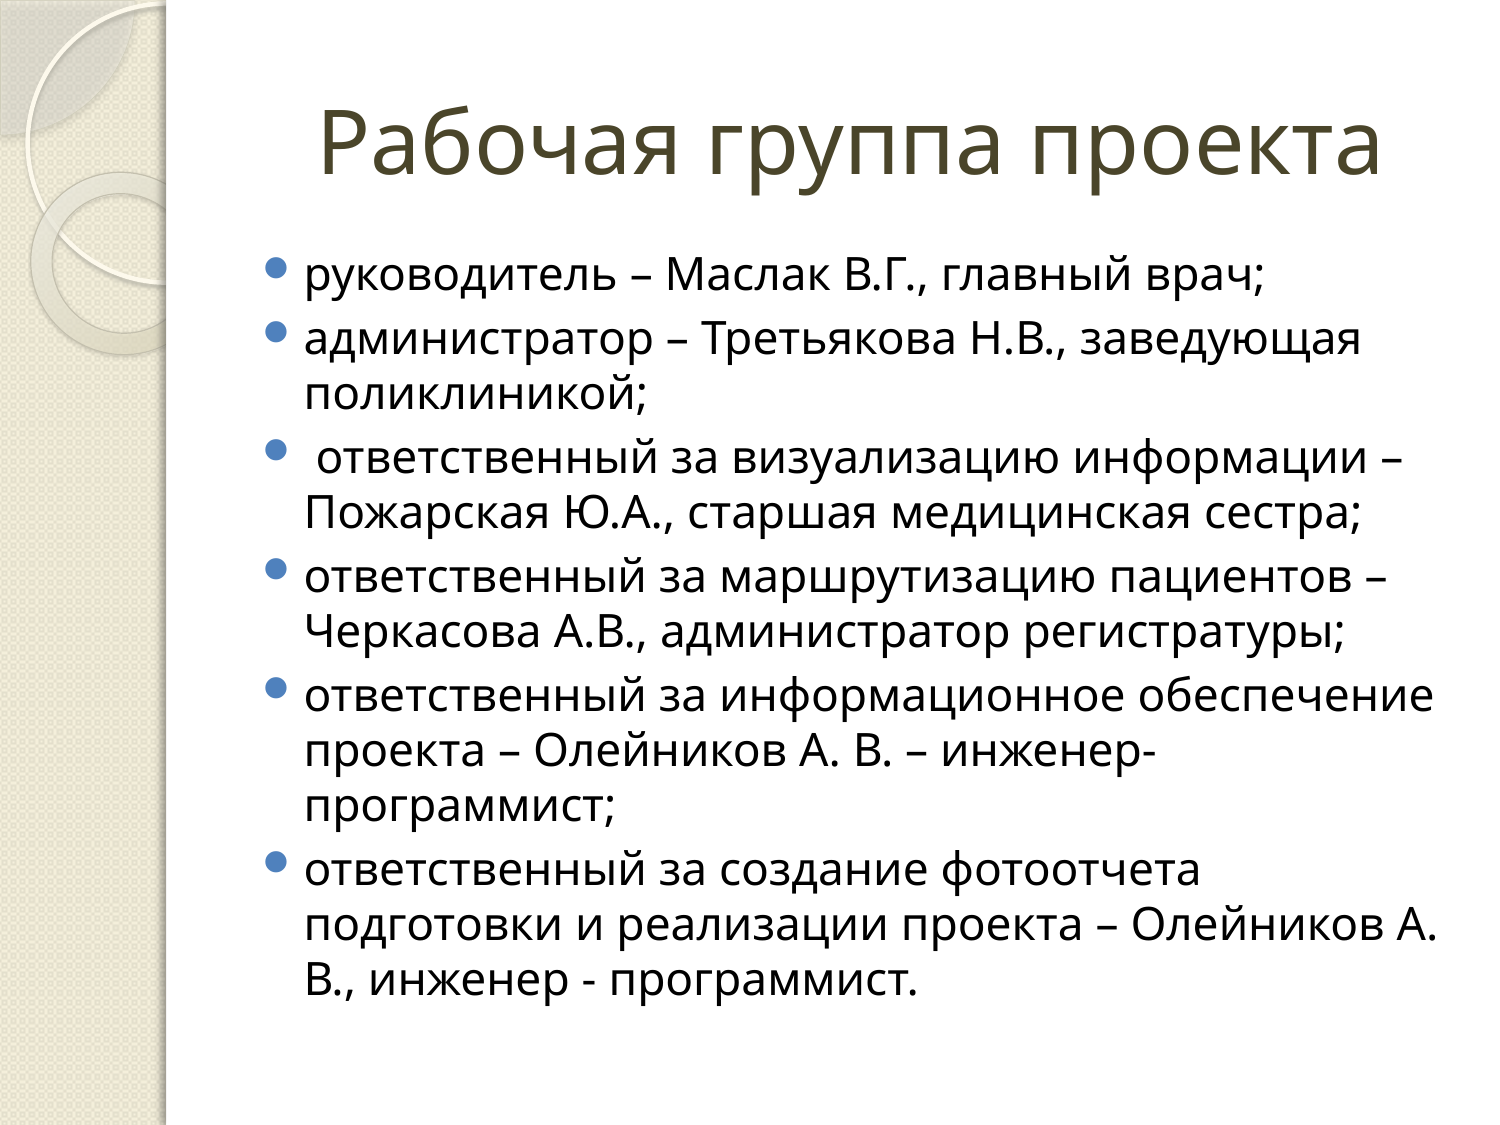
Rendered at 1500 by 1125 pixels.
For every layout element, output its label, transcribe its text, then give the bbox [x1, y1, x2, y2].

list руководитель – Маслак В.Г., главный врач; администратор – Третьякова Н.В., заведующая поликлиникой; ответственный за визуализацию информации – Пожарская Ю.А., старшая медицинская сестра; ответственный за маршрутизацию пациентов – Черкасова А.В., администратор регистратуры; ответственный за информационное обеспечение проекта – Олейников А. В. – инженер-программист; ответственный за создание фотоотчета подготовки и реализации проекта – Олейников А. В., инженер - программист. [235, 237, 1466, 1025]
title Рабочая группа проекта [235, 45, 1466, 233]
